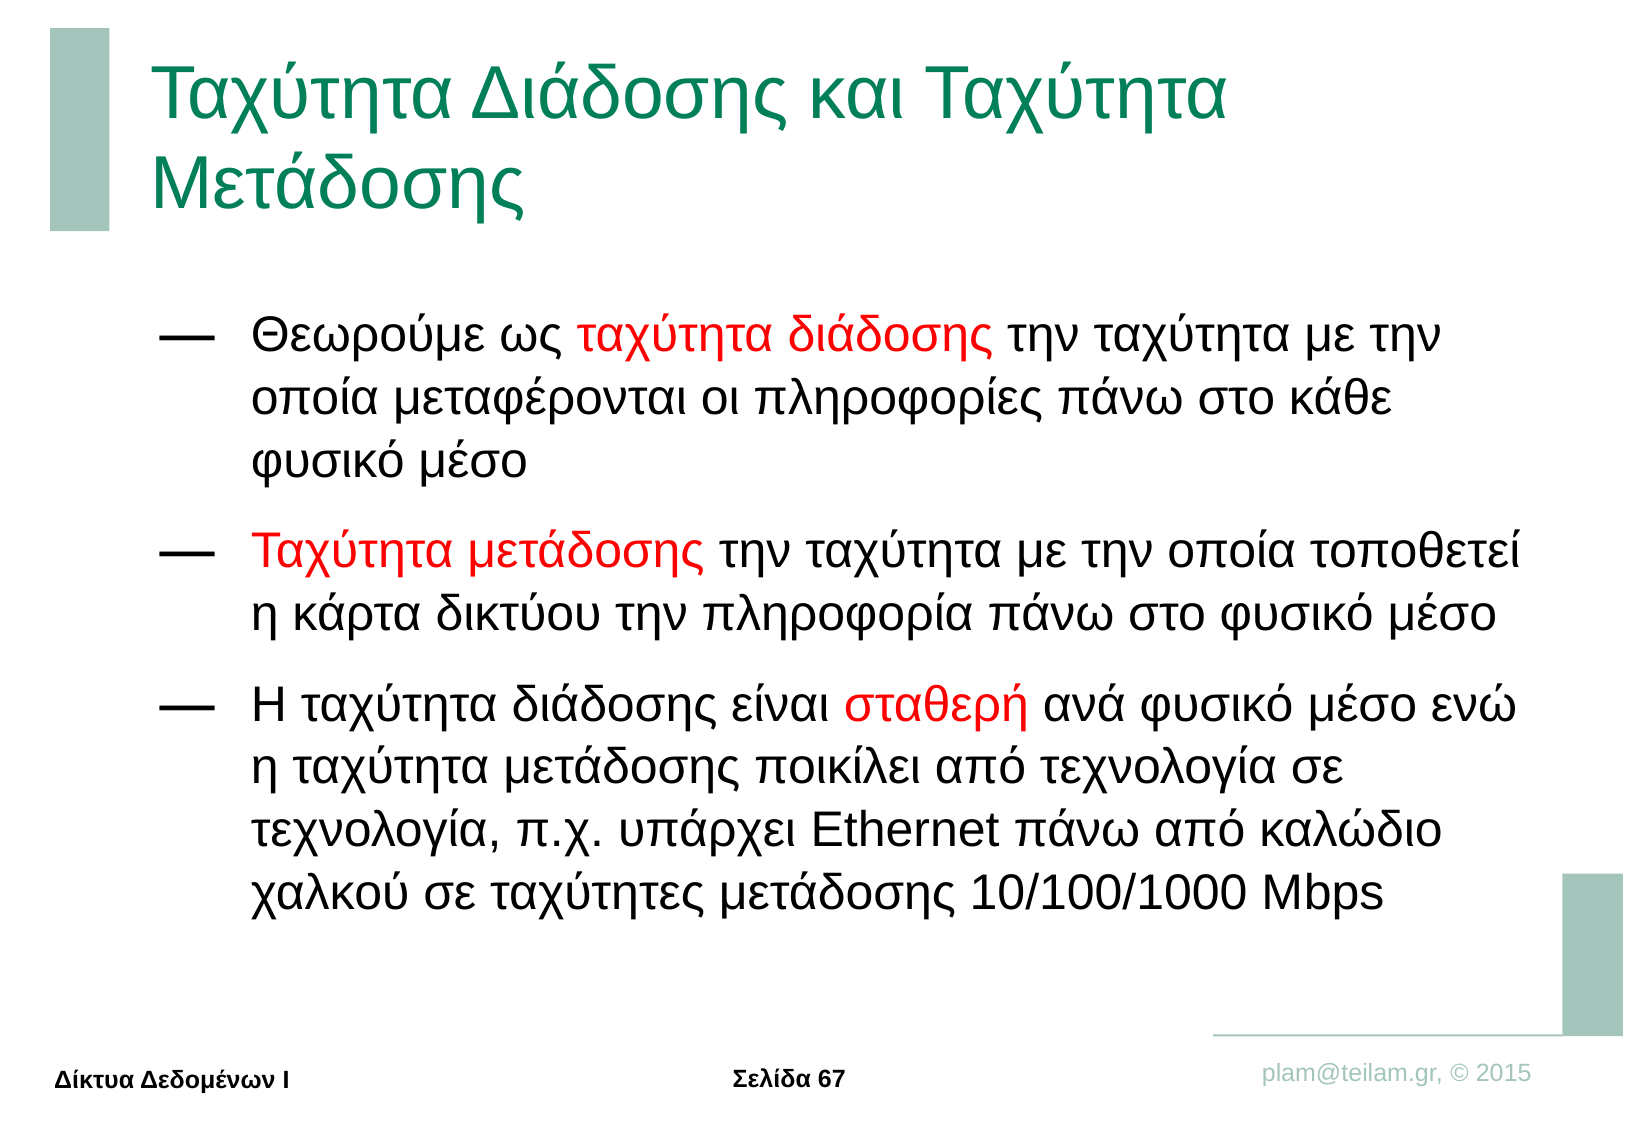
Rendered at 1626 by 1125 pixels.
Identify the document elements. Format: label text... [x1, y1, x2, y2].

list Θεωρούμε ως ταχύτητα διάδοσης την ταχύτητα με την οποία μεταφέρονται οι πληροφορίες πάνω στο κάθε φυσικό μέσο Ταχύτητα μετάδοσης την ταχύτητα με την οποία τοποθετεί η κάρτα δικτύου την πληροφορία πάνω στο φυσικό μέσο Η ταχύτητα διάδοσης είναι σταθερή ανά φυσικό μέσο ενώ η ταχύτητα μετάδοσης ποικίλει από τεχνολογία σε τεχνολογία, π.χ. υπάρχει Ethernet πάνω από καλώδιο χαλκού σε ταχύτητες μετάδοσης 10/100/1000 Μbps [157, 290, 1550, 1012]
title Ταχύτητα Διάδοσης και Ταχύτητα Μετάδοσης [150, 28, 1563, 232]
